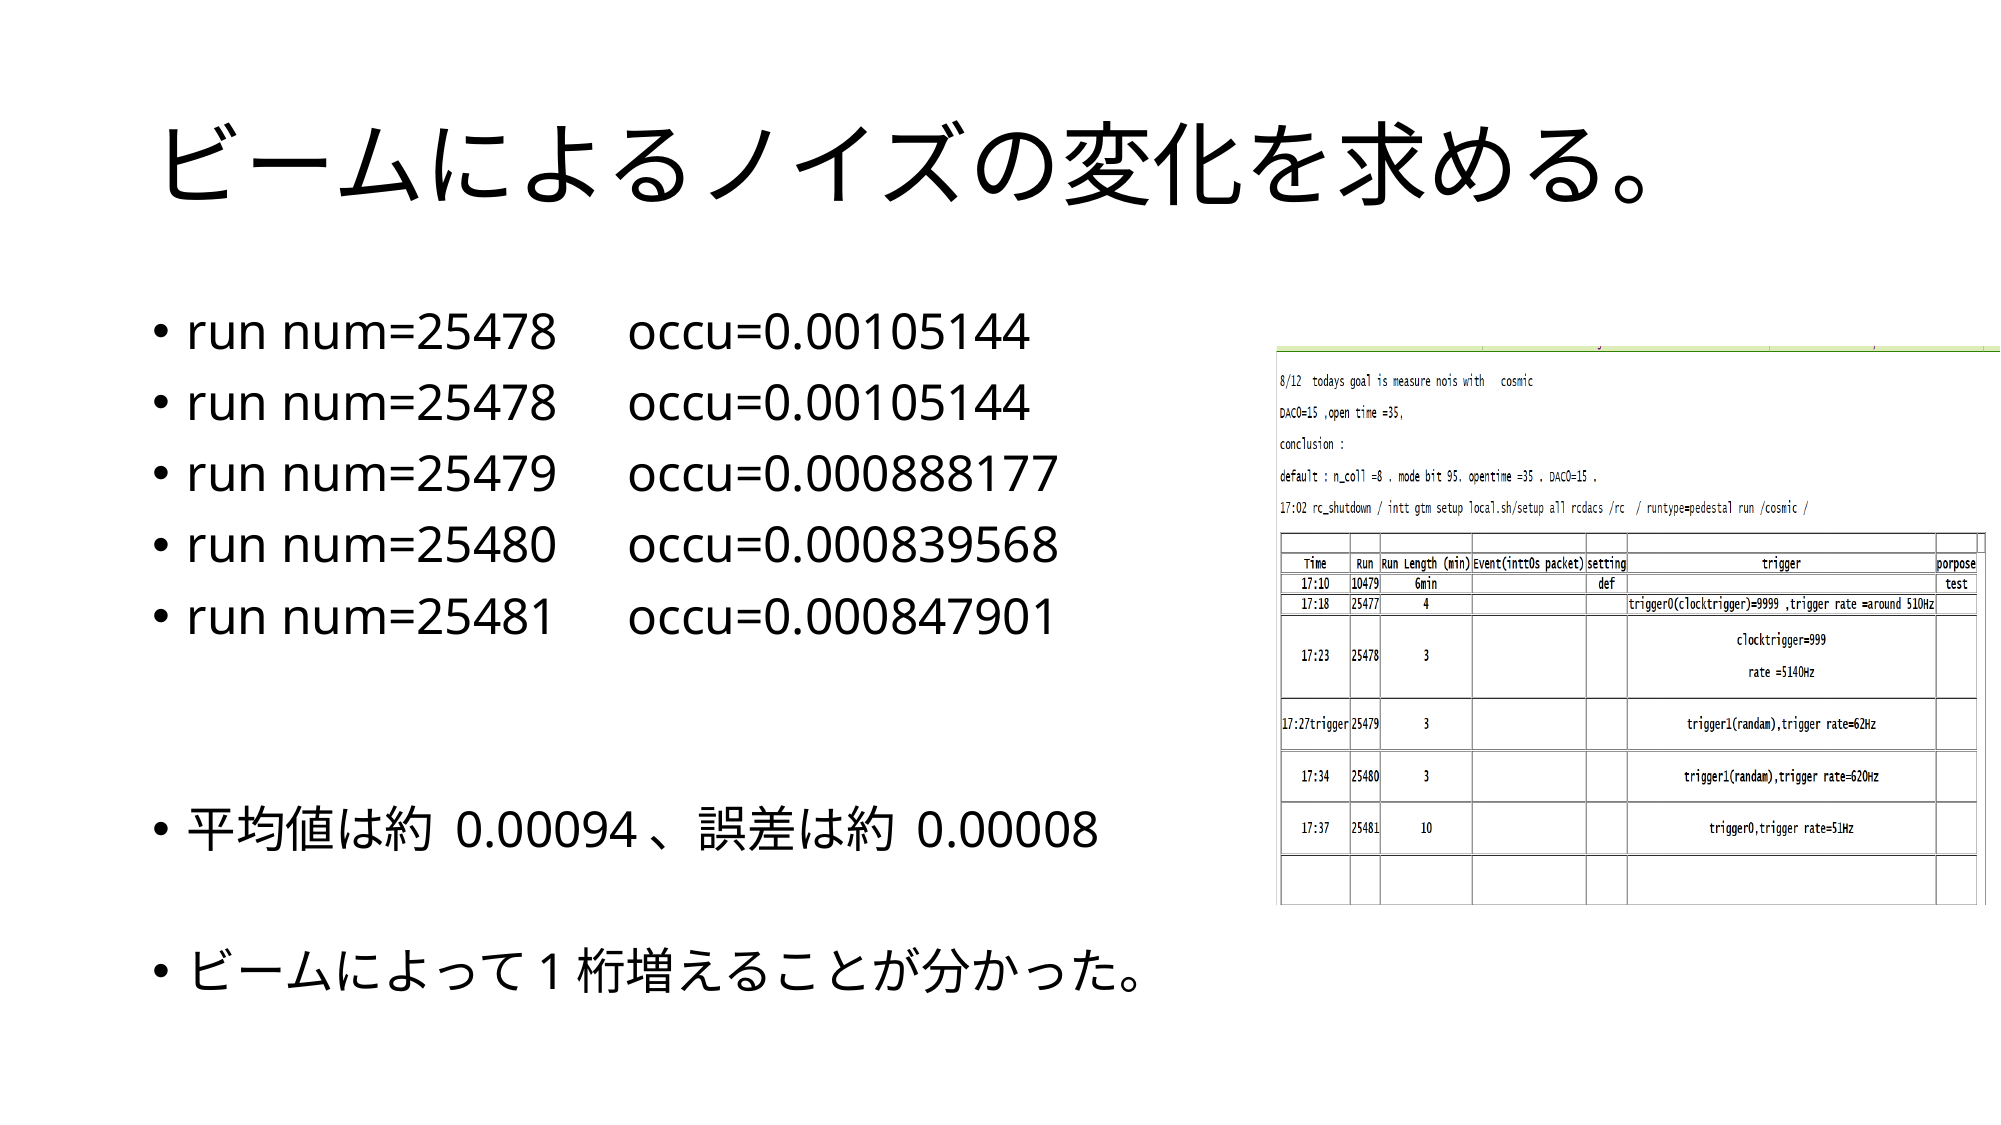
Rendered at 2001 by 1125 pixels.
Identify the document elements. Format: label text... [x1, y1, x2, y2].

list run num=25478 occu=0.00105144 run num=25478 occu=0.00105144 run num=25479 occu=0.000888177 run num=25480 occu=0.000839568 run num=25481 occu=0.000847901 平均値は約 0.00094、誤差は約 0.00008 ビームによって1桁増えることが分かった。 [137, 299, 1863, 1014]
title ビームによるノイズの変化を求める。 [137, 59, 1863, 278]
picture [1274, 346, 2000, 905]
